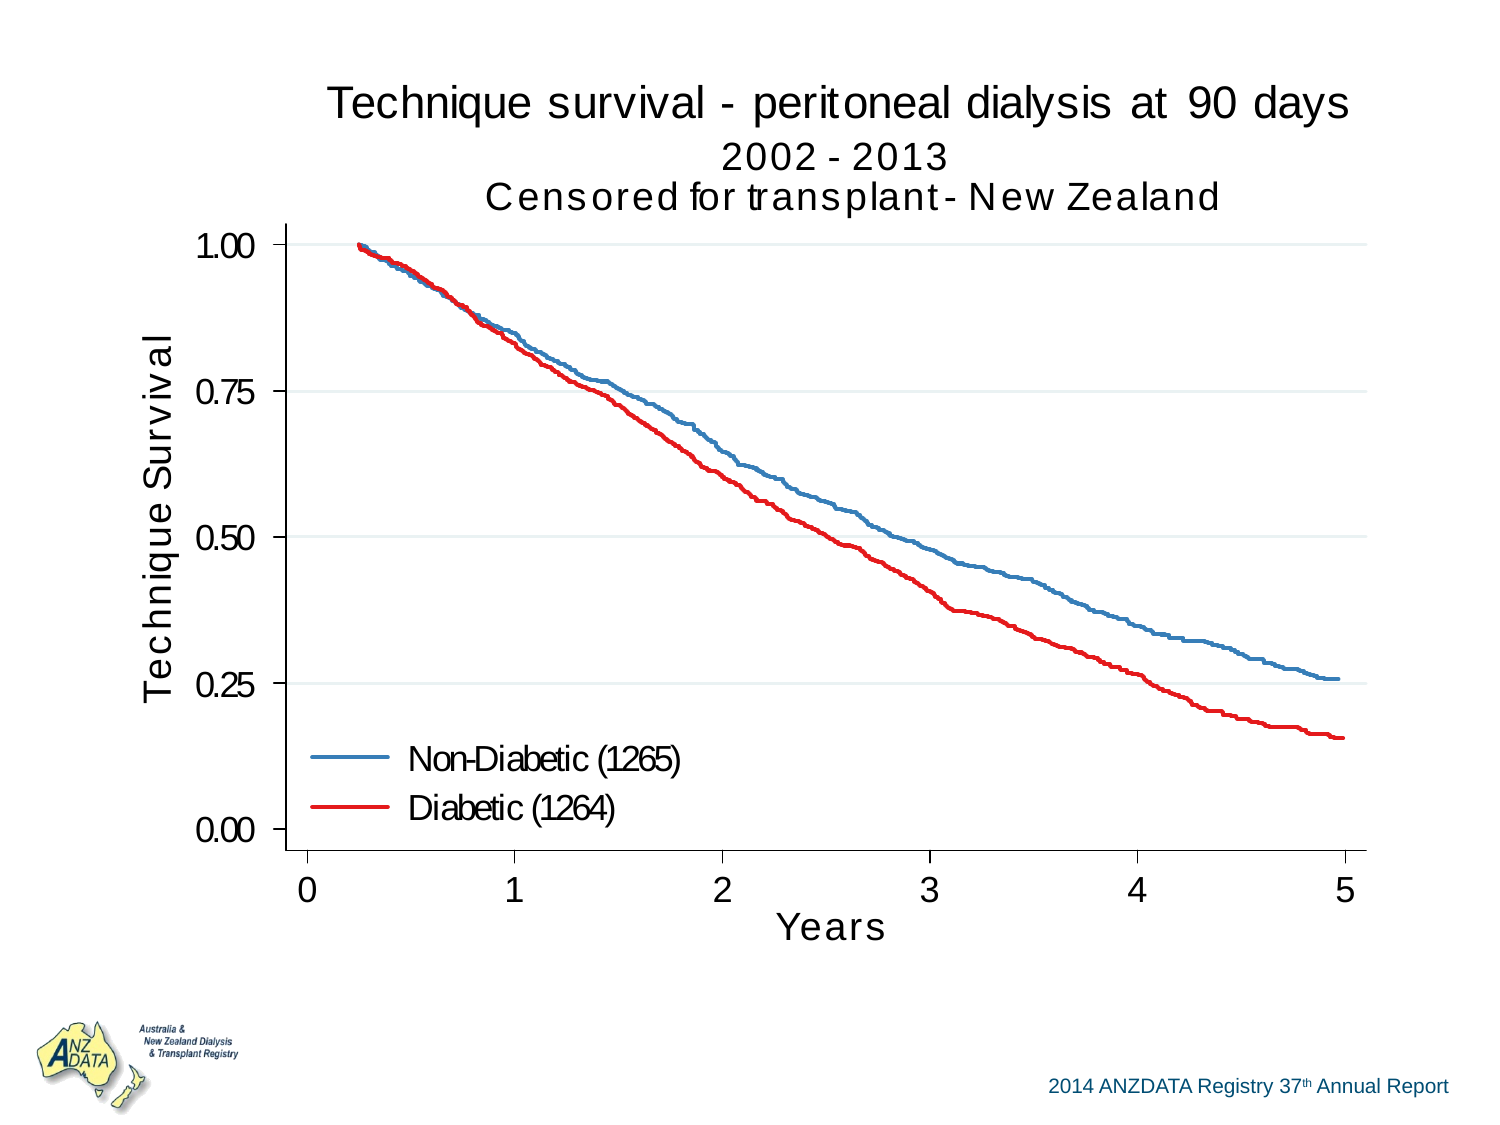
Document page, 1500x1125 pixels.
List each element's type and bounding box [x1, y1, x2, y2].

picture [100, 42, 1400, 988]
picture [1306, 1078, 1311, 1087]
picture [29, 1016, 243, 1118]
